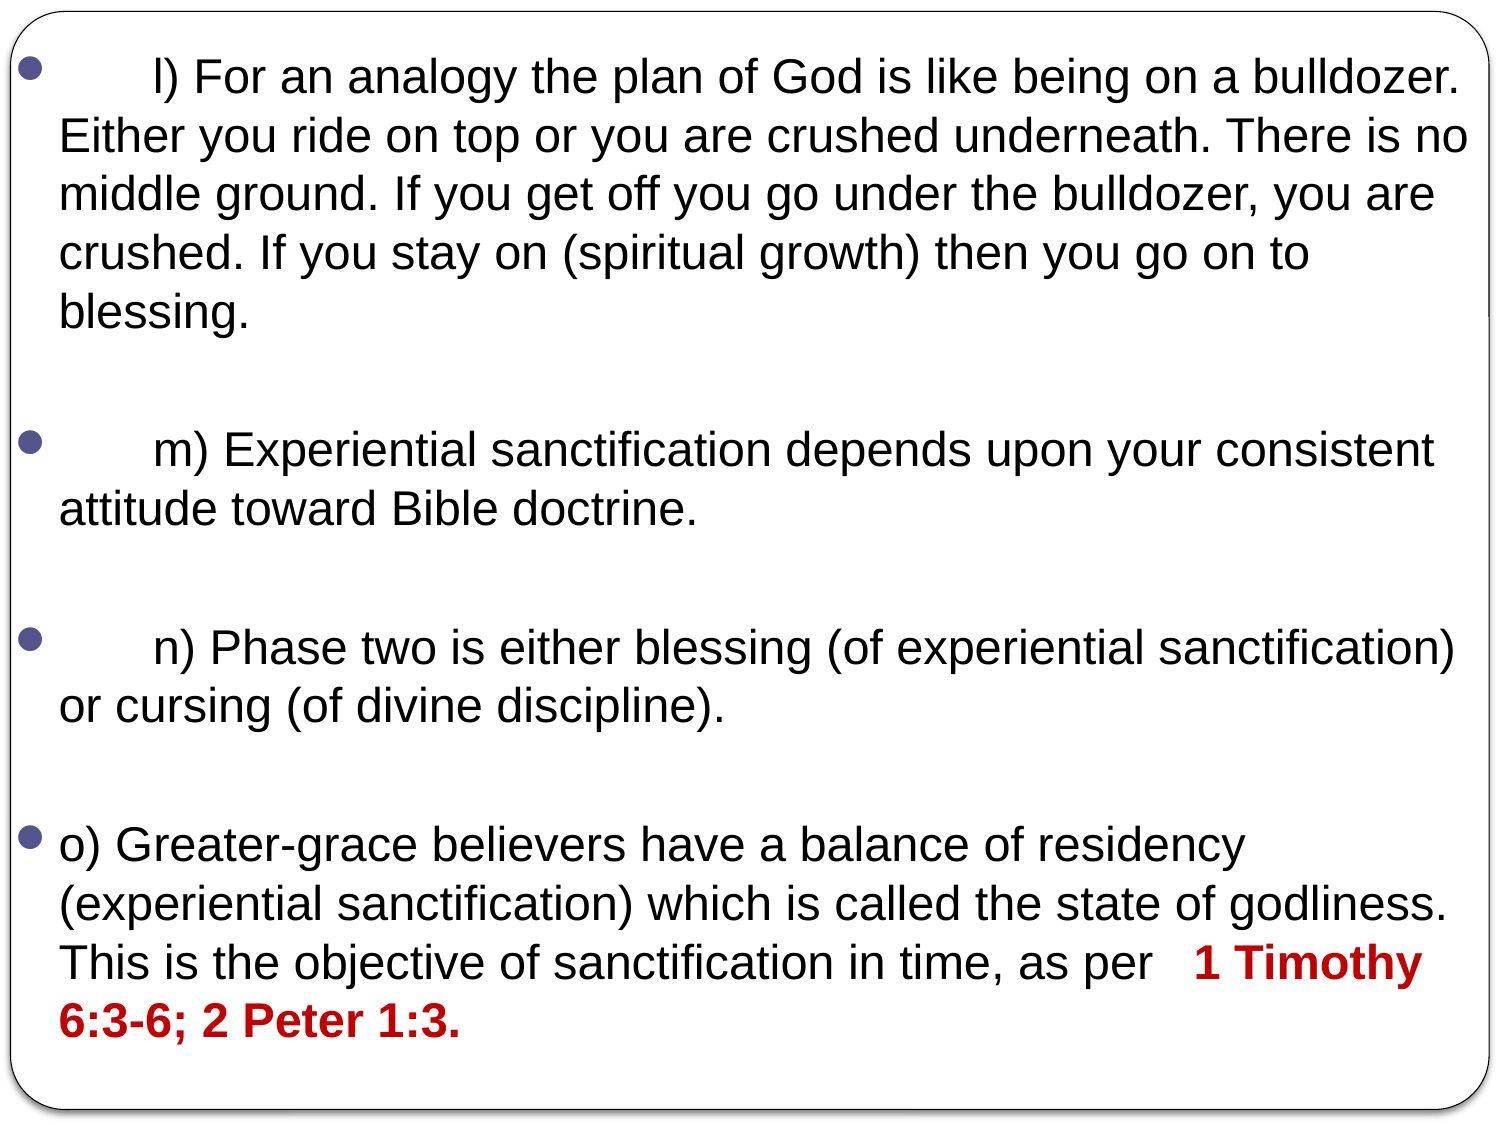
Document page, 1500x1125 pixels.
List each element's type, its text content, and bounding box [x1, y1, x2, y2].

list l) For an analogy the plan of God is like being on a bulldozer. Either you ride on top or you are crushed underneath. There is no middle ground. If you get off you go under the bulldozer, you are crushed. If you stay on (spiritual growth) then you go on to blessing. m) Experiential sanctification depends upon your consistent attitude toward Bible doctrine. n) Phase two is either blessing (of experiential sanctification) or cursing (of divine discipline). o) Greater-grace believers have a balance of residency (experiential sanctification) which is called the state of godliness. This is the objective of sanctification in time, as per 1 Timothy 6:3-6; 2 Peter 1:3. [0, 37, 1500, 1125]
